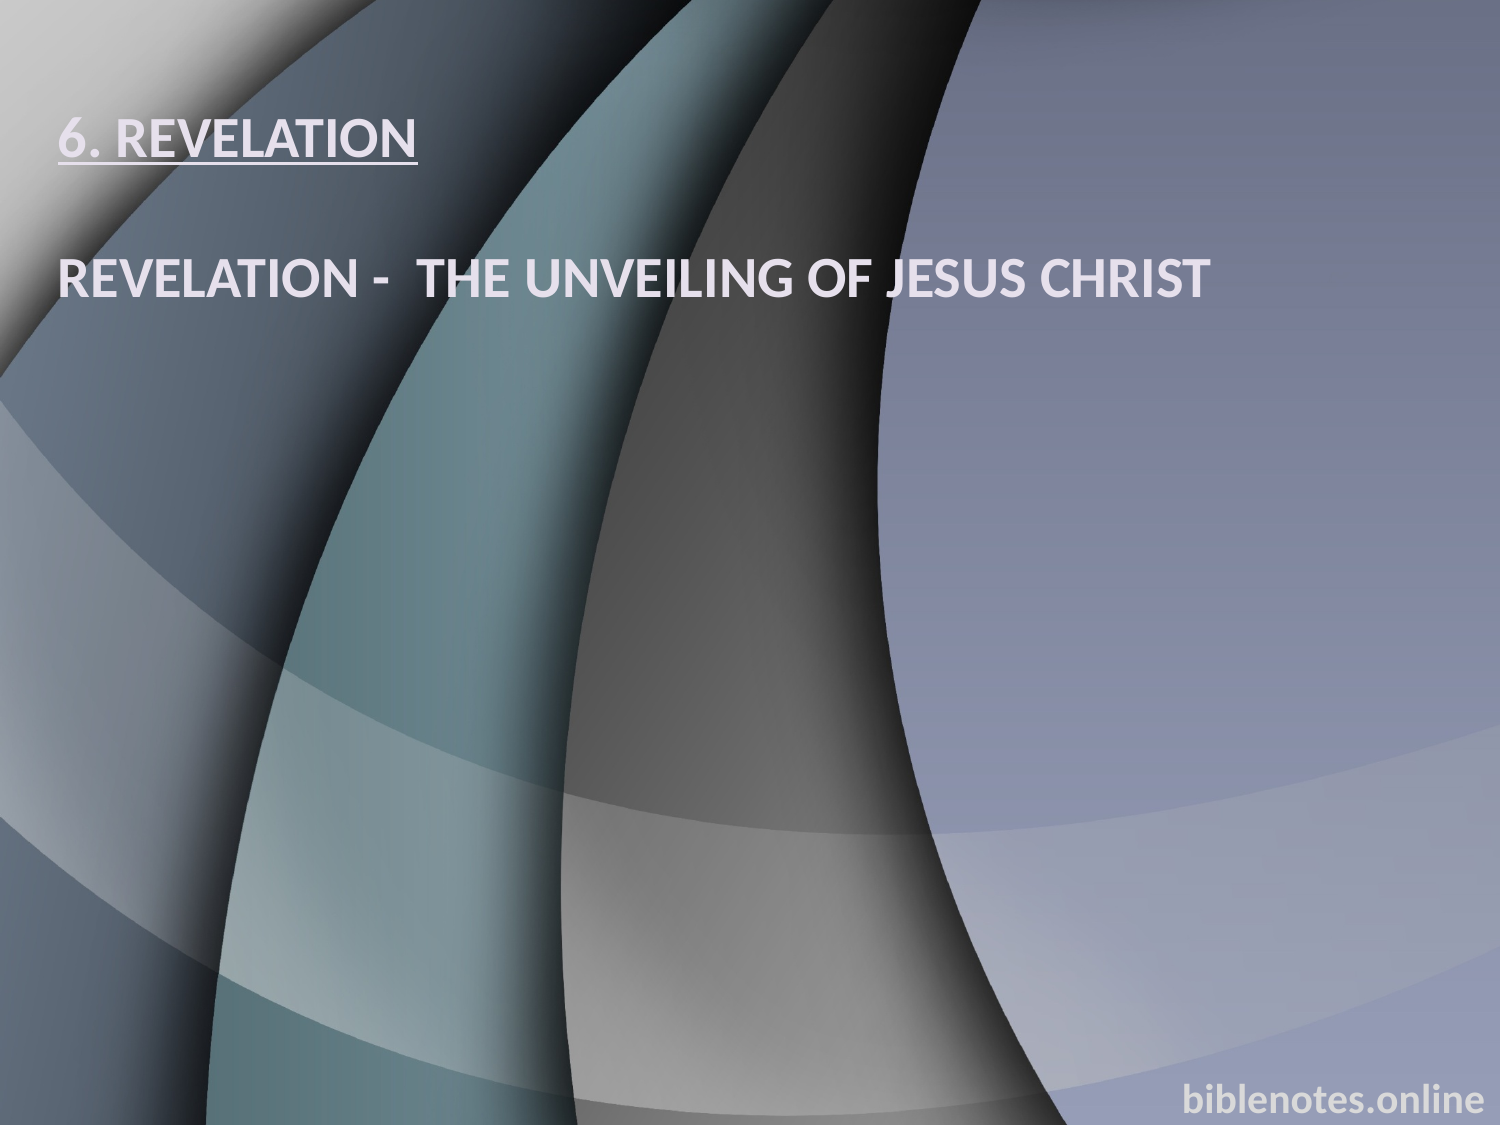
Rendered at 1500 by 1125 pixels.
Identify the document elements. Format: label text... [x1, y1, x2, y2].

text_box 6. REVELATION REVELATION - THE UNVEILING OF JESUS CHRIST [43, 92, 1500, 387]
picture [0, 0, 1500, 1125]
